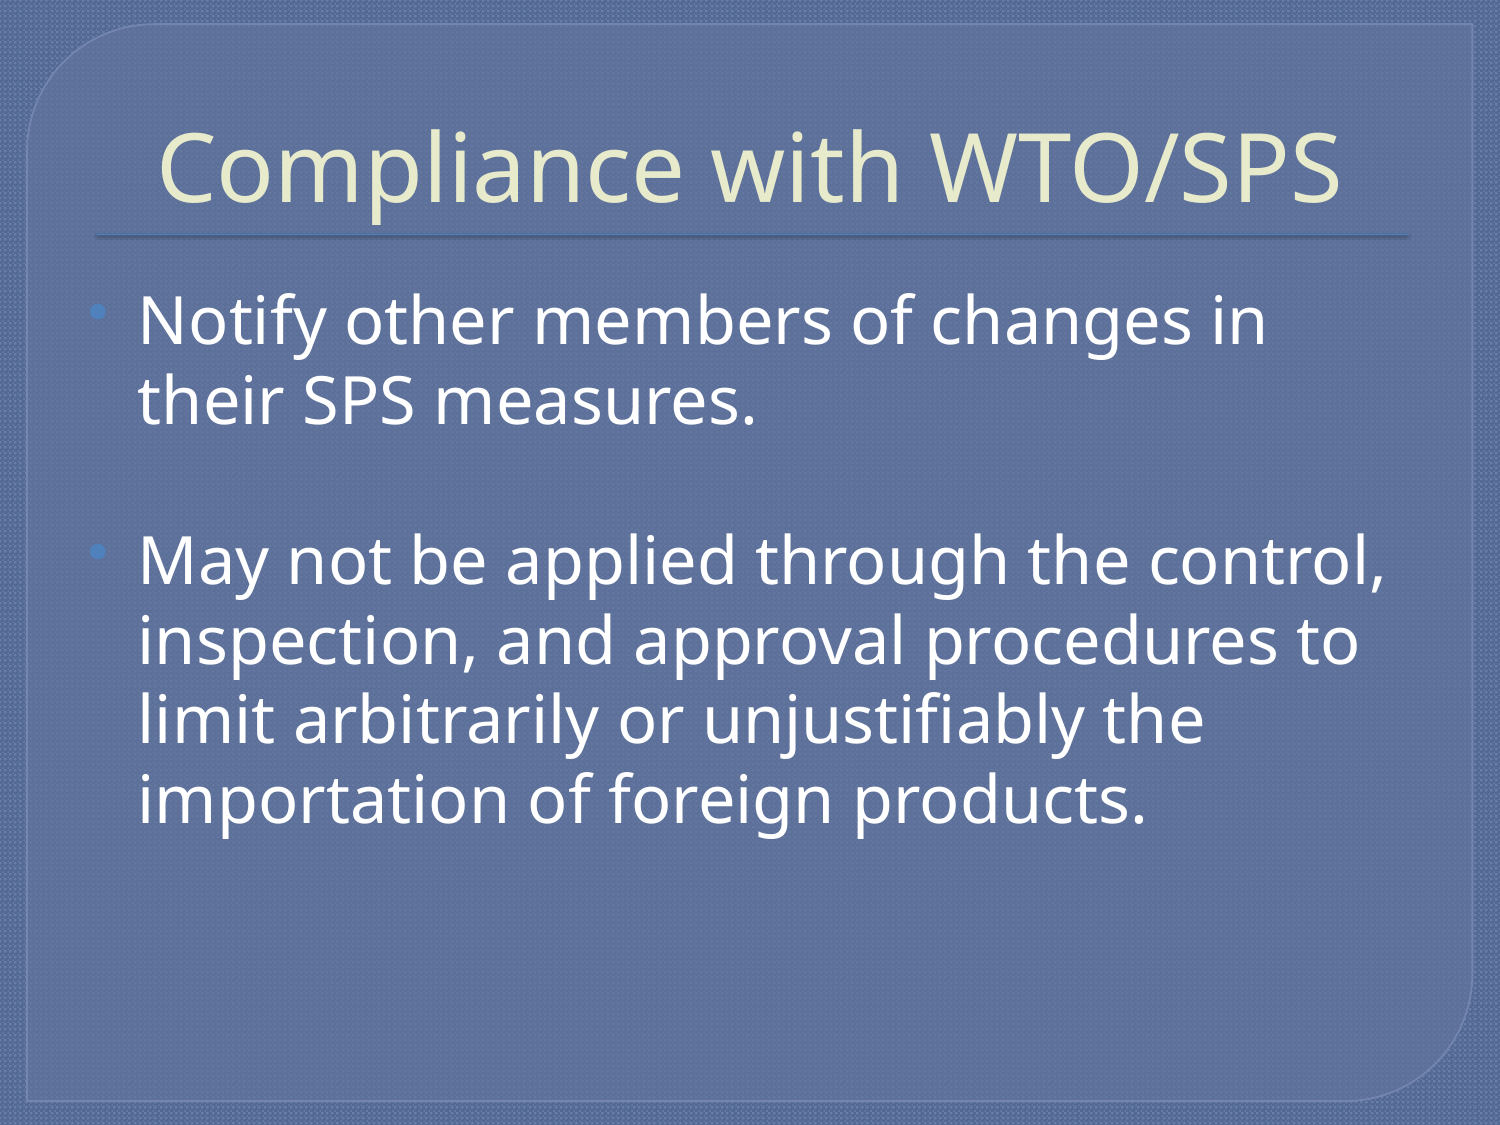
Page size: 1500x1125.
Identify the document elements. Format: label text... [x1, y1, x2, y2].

title Compliance with WTO/SPS [75, 41, 1425, 230]
list Notify other members of changes in their SPS measures. May not be applied through the control, inspection, and approval procedures to limit arbitrarily or unjustifiably the importation of foreign products. [74, 269, 1426, 1013]
